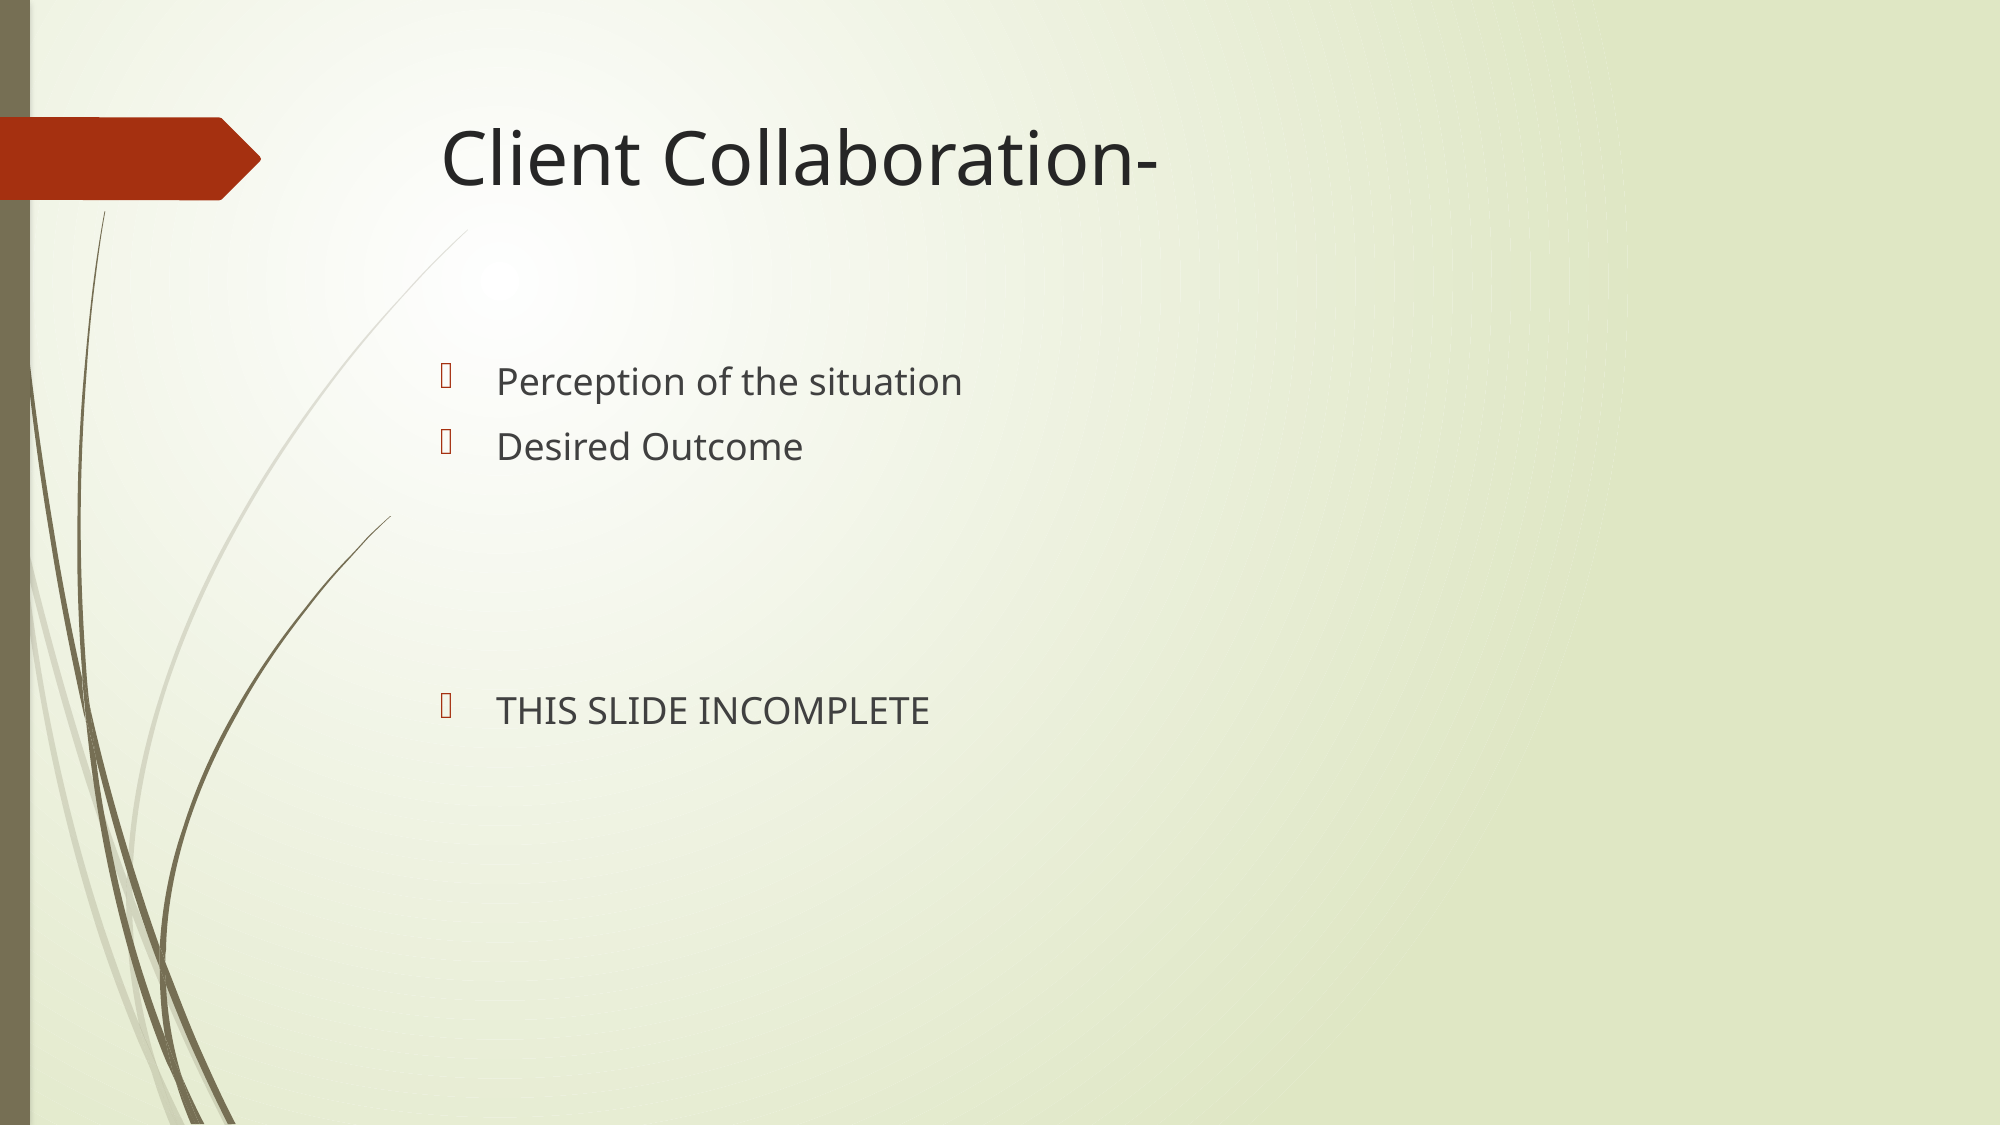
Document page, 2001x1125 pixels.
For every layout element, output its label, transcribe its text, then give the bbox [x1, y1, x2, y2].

title Client Collaboration- [425, 102, 1888, 313]
list Perception of the situation Desired Outcome THIS SLIDE INCOMPLETE [424, 350, 1888, 970]
